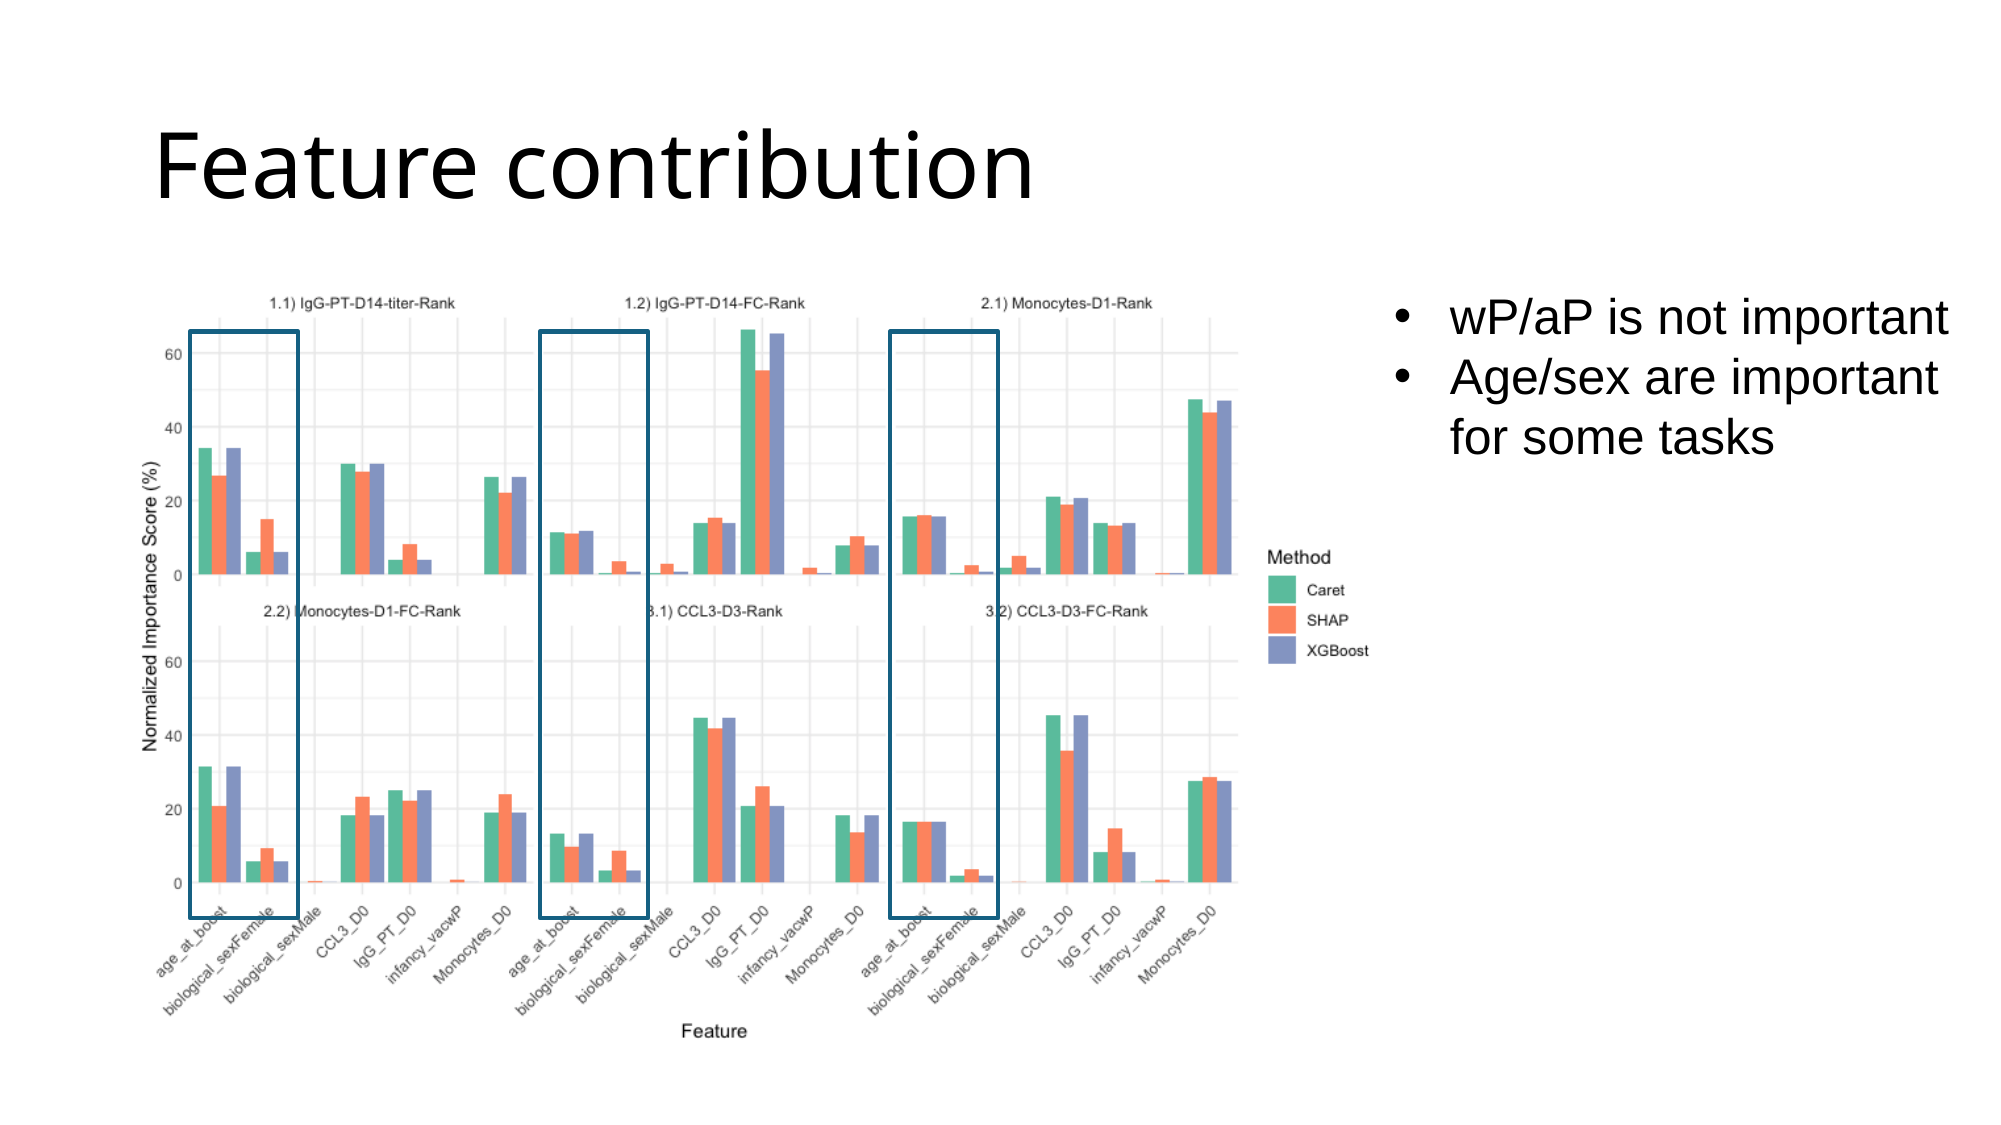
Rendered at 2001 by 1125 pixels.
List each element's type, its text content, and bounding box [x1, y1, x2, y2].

text_box wP/aP is not important Age/sex are important for some tasks [1378, 277, 2000, 473]
picture [137, 281, 1379, 1048]
title Feature contribution [137, 59, 1863, 278]
